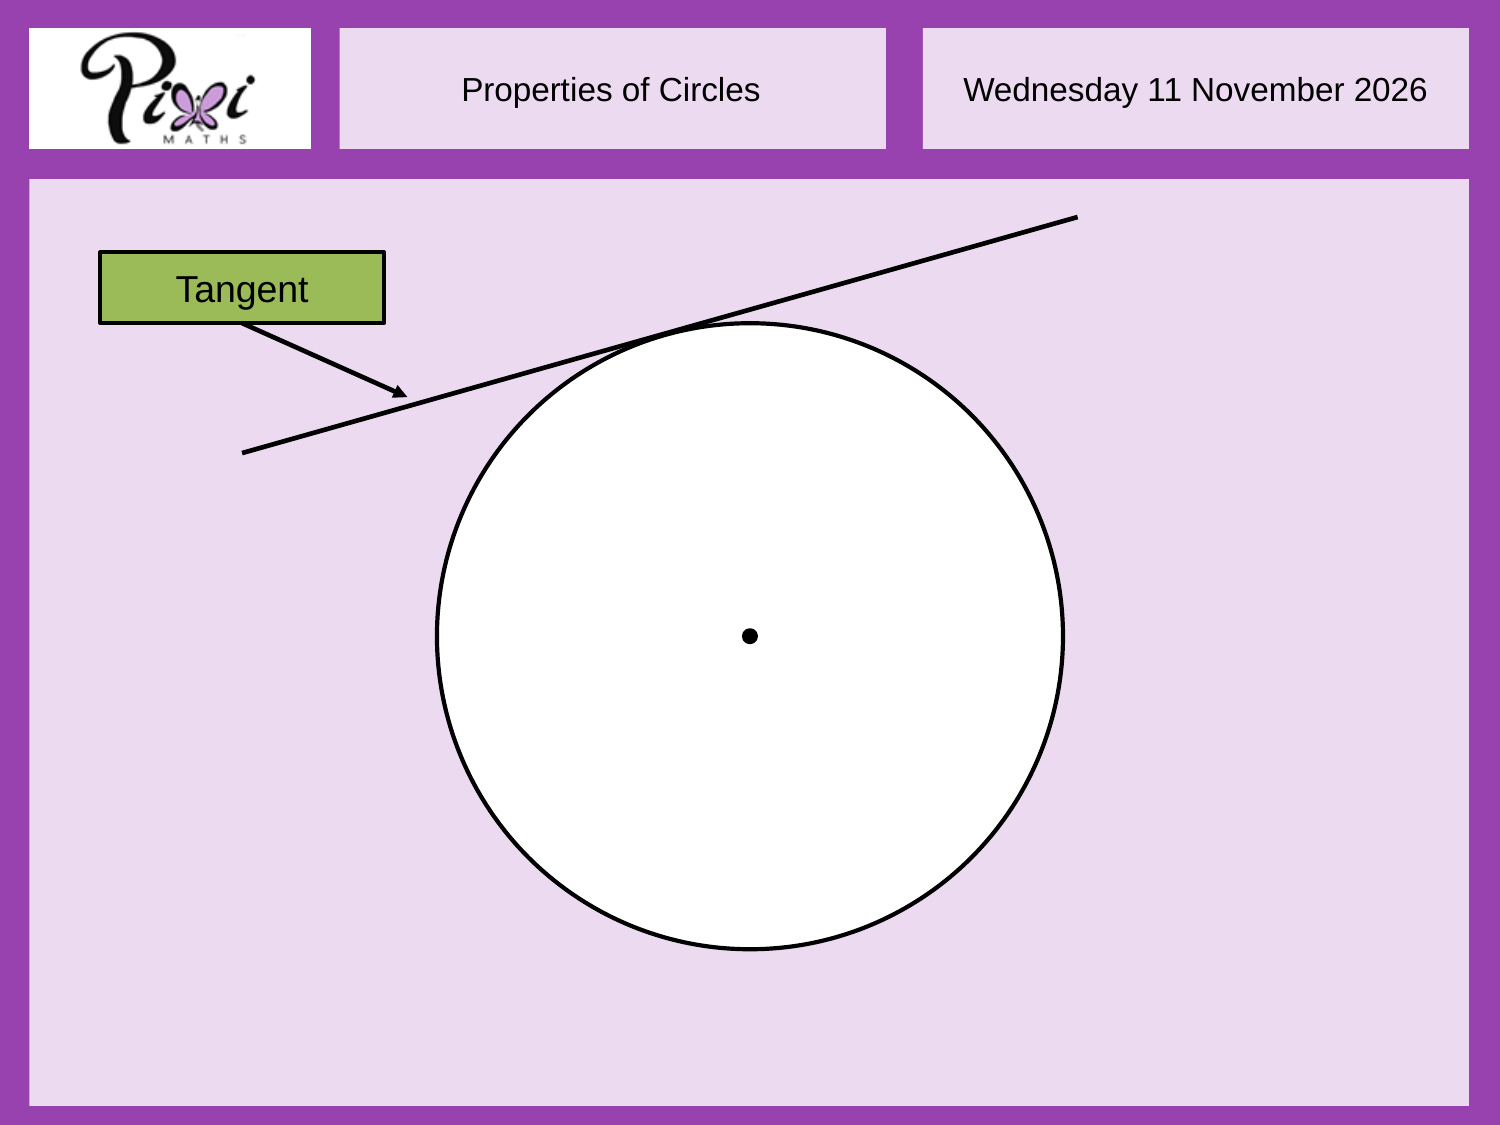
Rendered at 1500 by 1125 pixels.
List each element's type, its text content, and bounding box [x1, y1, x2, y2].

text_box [436, 463, 1064, 950]
text_box Tangent [98, 250, 236, 325]
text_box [241, 216, 1078, 454]
picture [0, 0, 1500, 1125]
